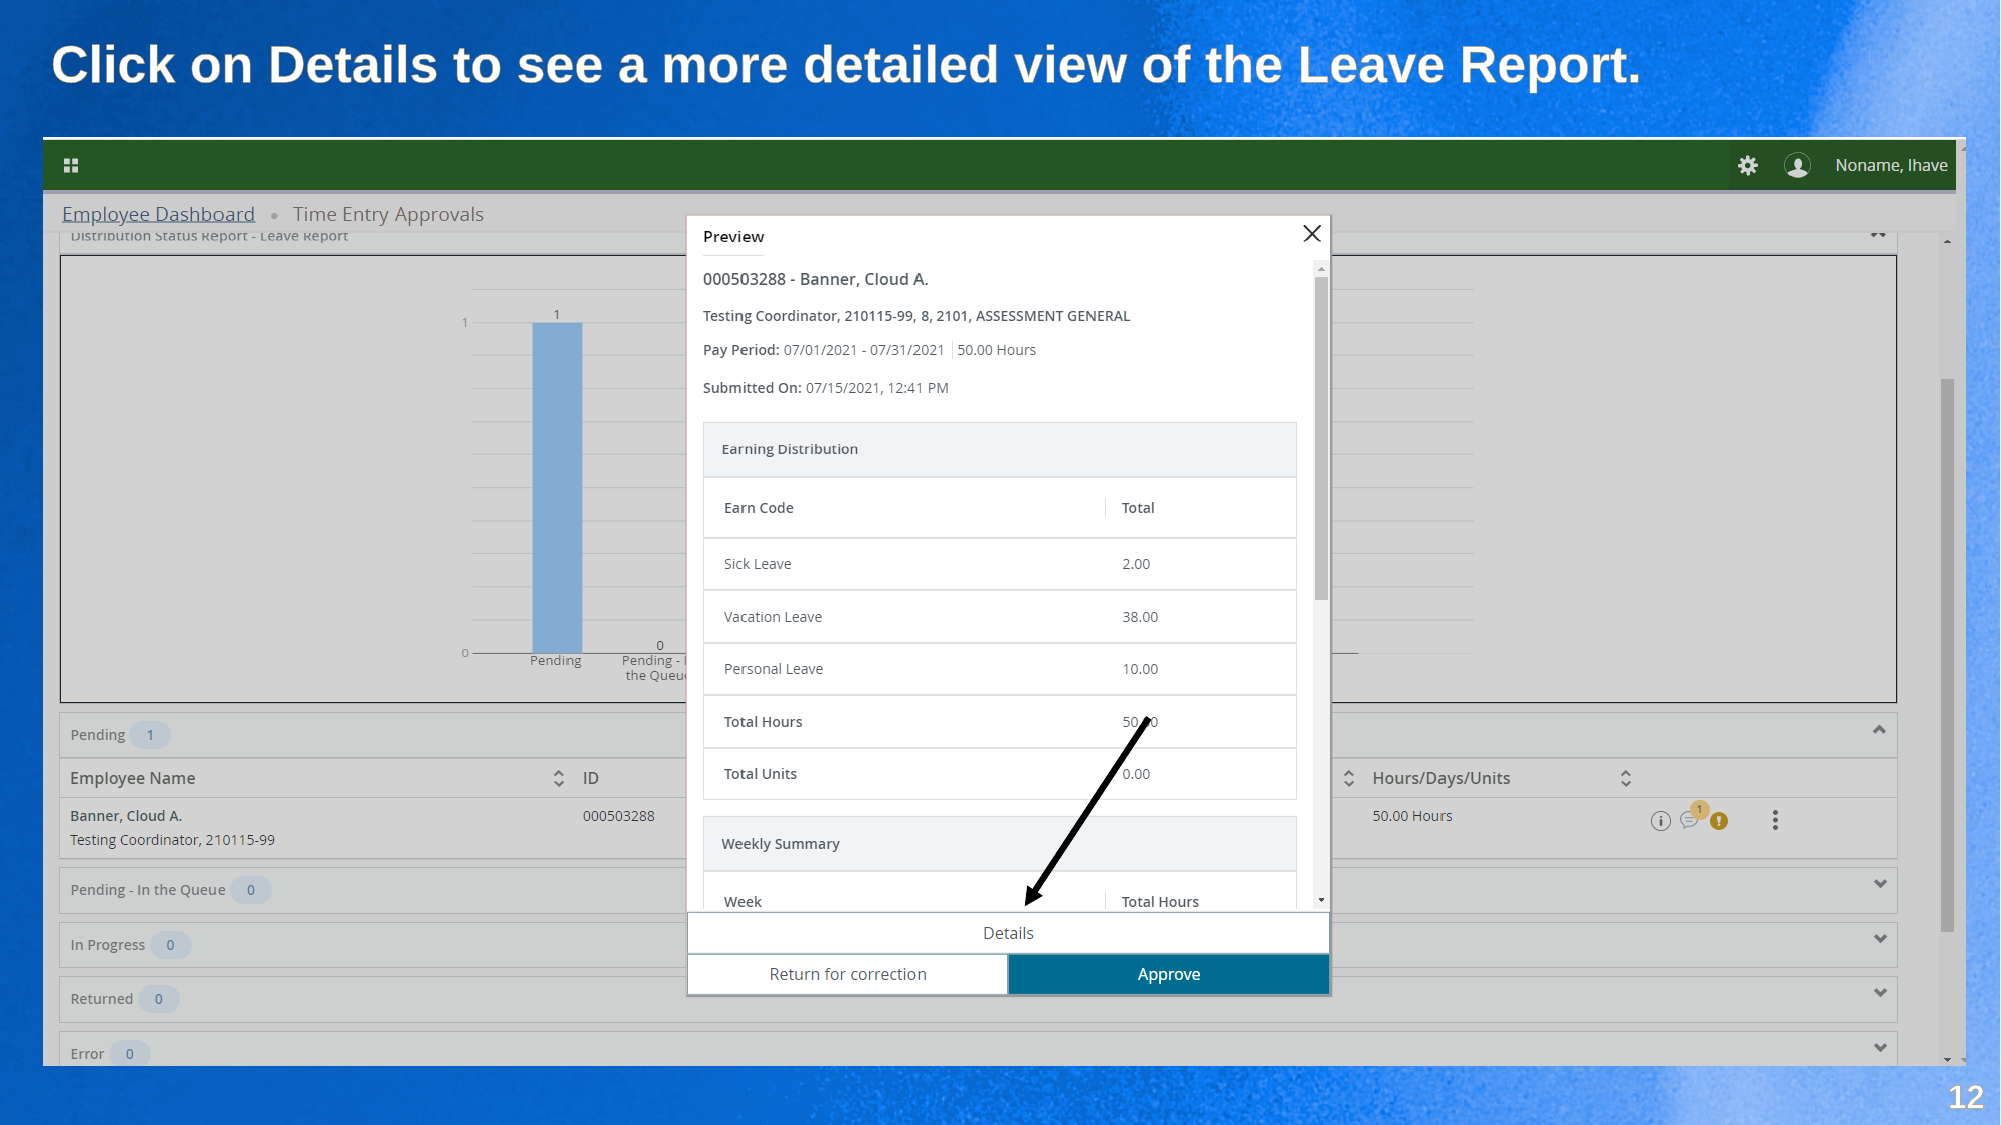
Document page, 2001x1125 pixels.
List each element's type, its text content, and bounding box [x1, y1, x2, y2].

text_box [1024, 717, 1149, 907]
picture [0, 0, 2001, 1125]
text_box Click on Details to see a more detailed view of the Leave Report. [36, 22, 2000, 101]
slide_number 12 [1550, 1065, 2000, 1125]
